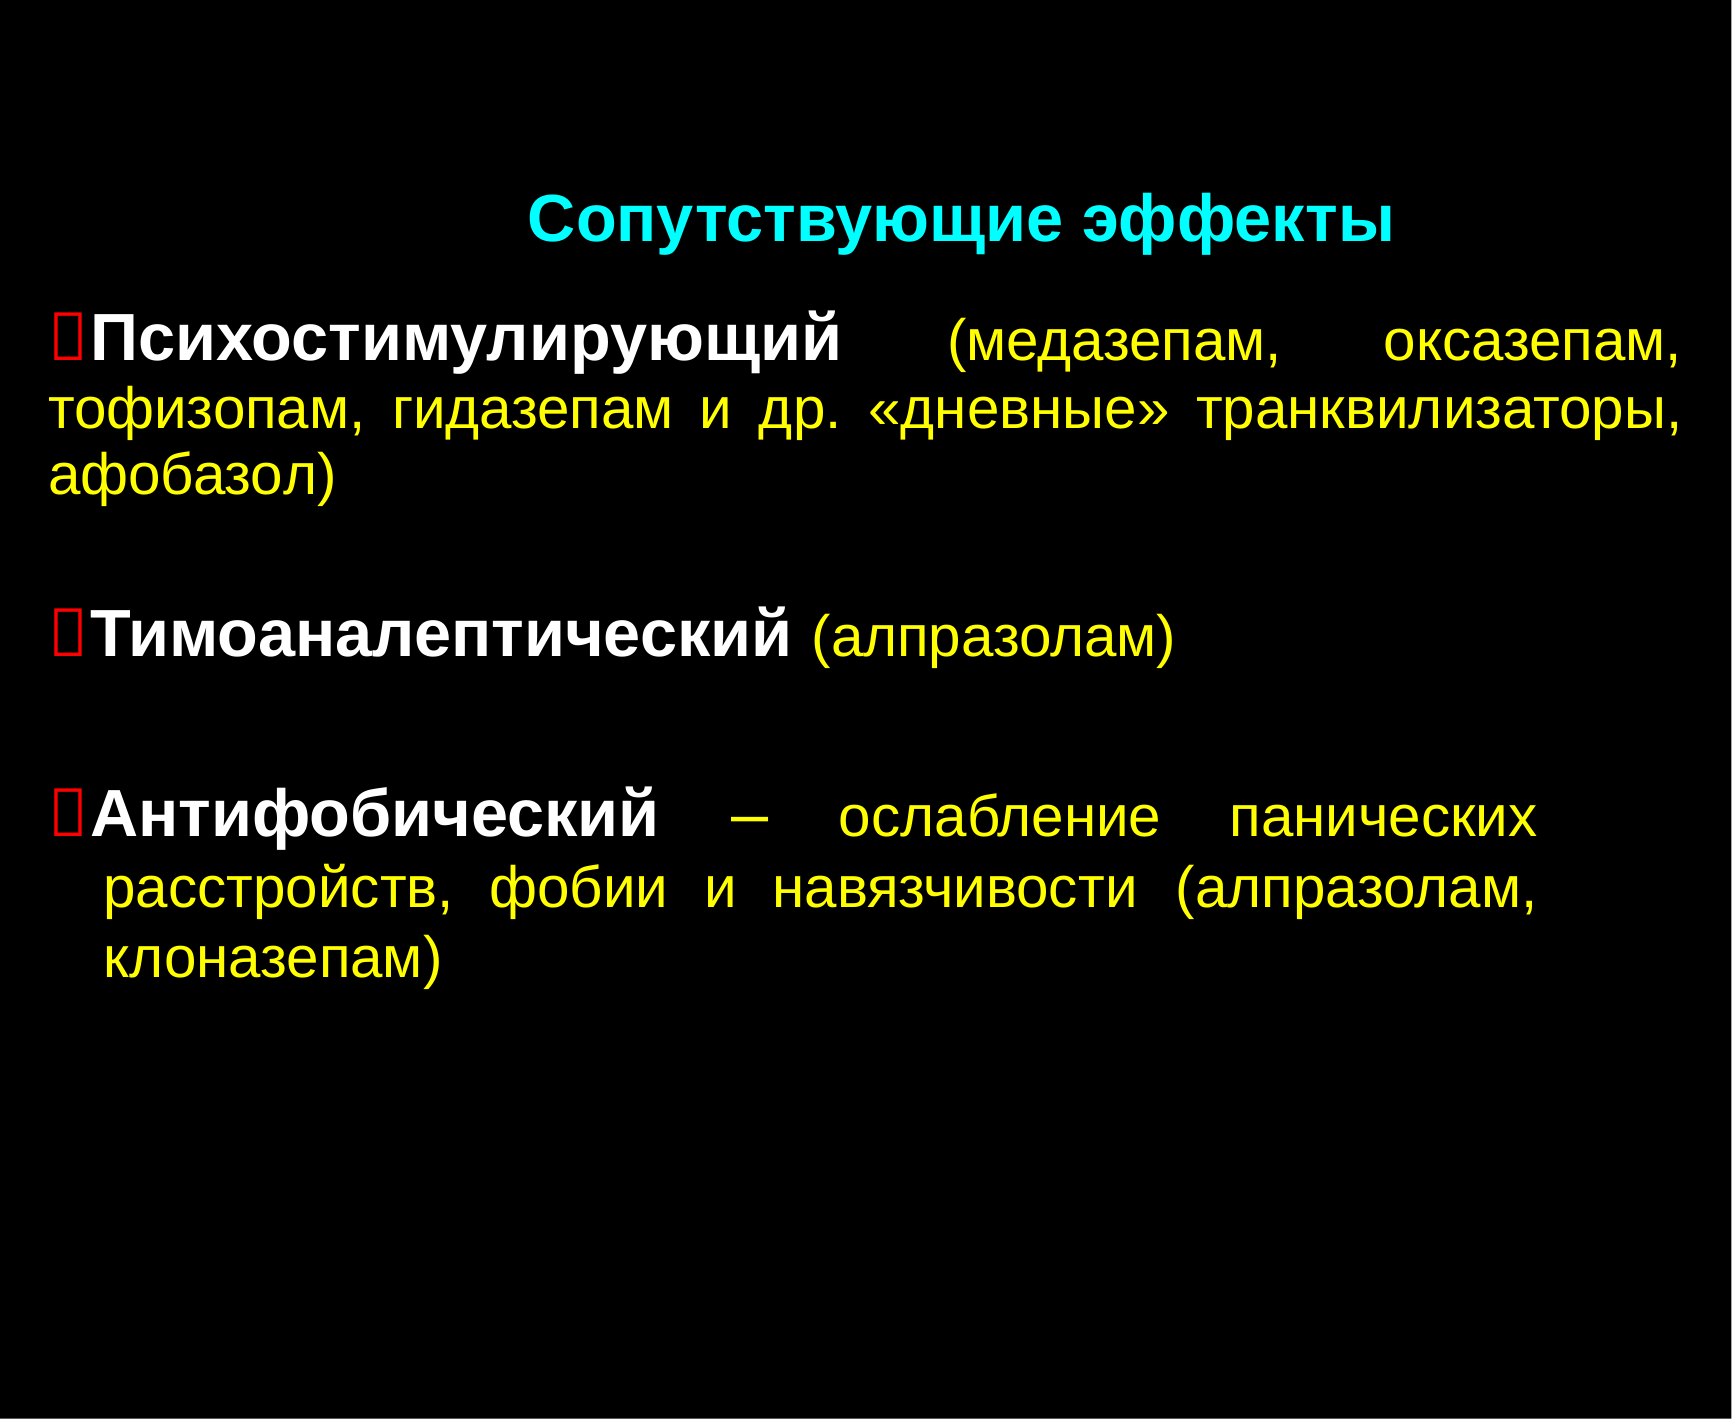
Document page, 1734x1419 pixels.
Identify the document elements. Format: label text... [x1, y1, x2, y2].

text_box Сопутствующие эффекты Психостимулирующий (медазепам, оксазепам, тофизопам, гидазепам и др. «дневные» транквилизаторы, афобазол) Тимоаналептический (алпразолам) Антифобический – ослабление панических расстройств, фобии и навязчивости (алпразолам, клоназепам) [46, 184, 1684, 1160]
text_box [0, 0, 1732, 1419]
